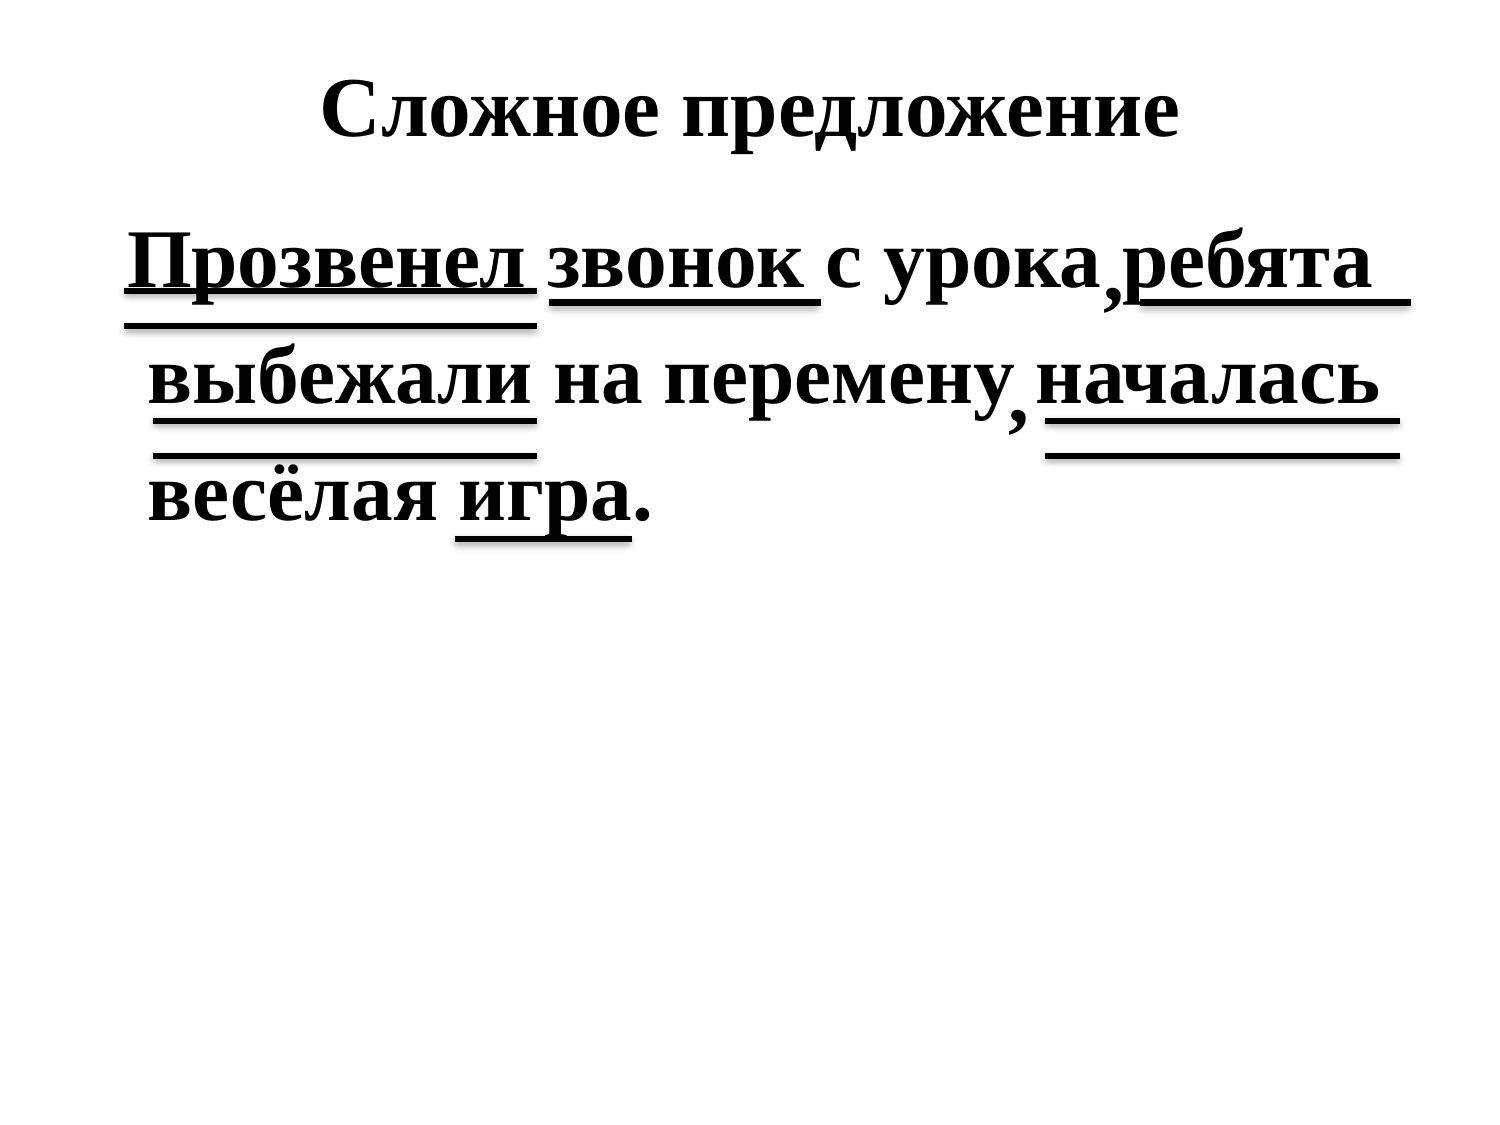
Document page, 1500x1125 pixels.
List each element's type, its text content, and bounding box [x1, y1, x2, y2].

title Сложное предложение [112, 42, 1388, 161]
text_box , [993, 332, 1045, 447]
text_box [123, 290, 538, 327]
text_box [1045, 420, 1400, 457]
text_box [153, 420, 538, 457]
text_box , [1088, 209, 1140, 325]
subtitle Прозвенел звонок с урока ребята выбежали на перемену началась весёлая игра. [112, 196, 1412, 835]
